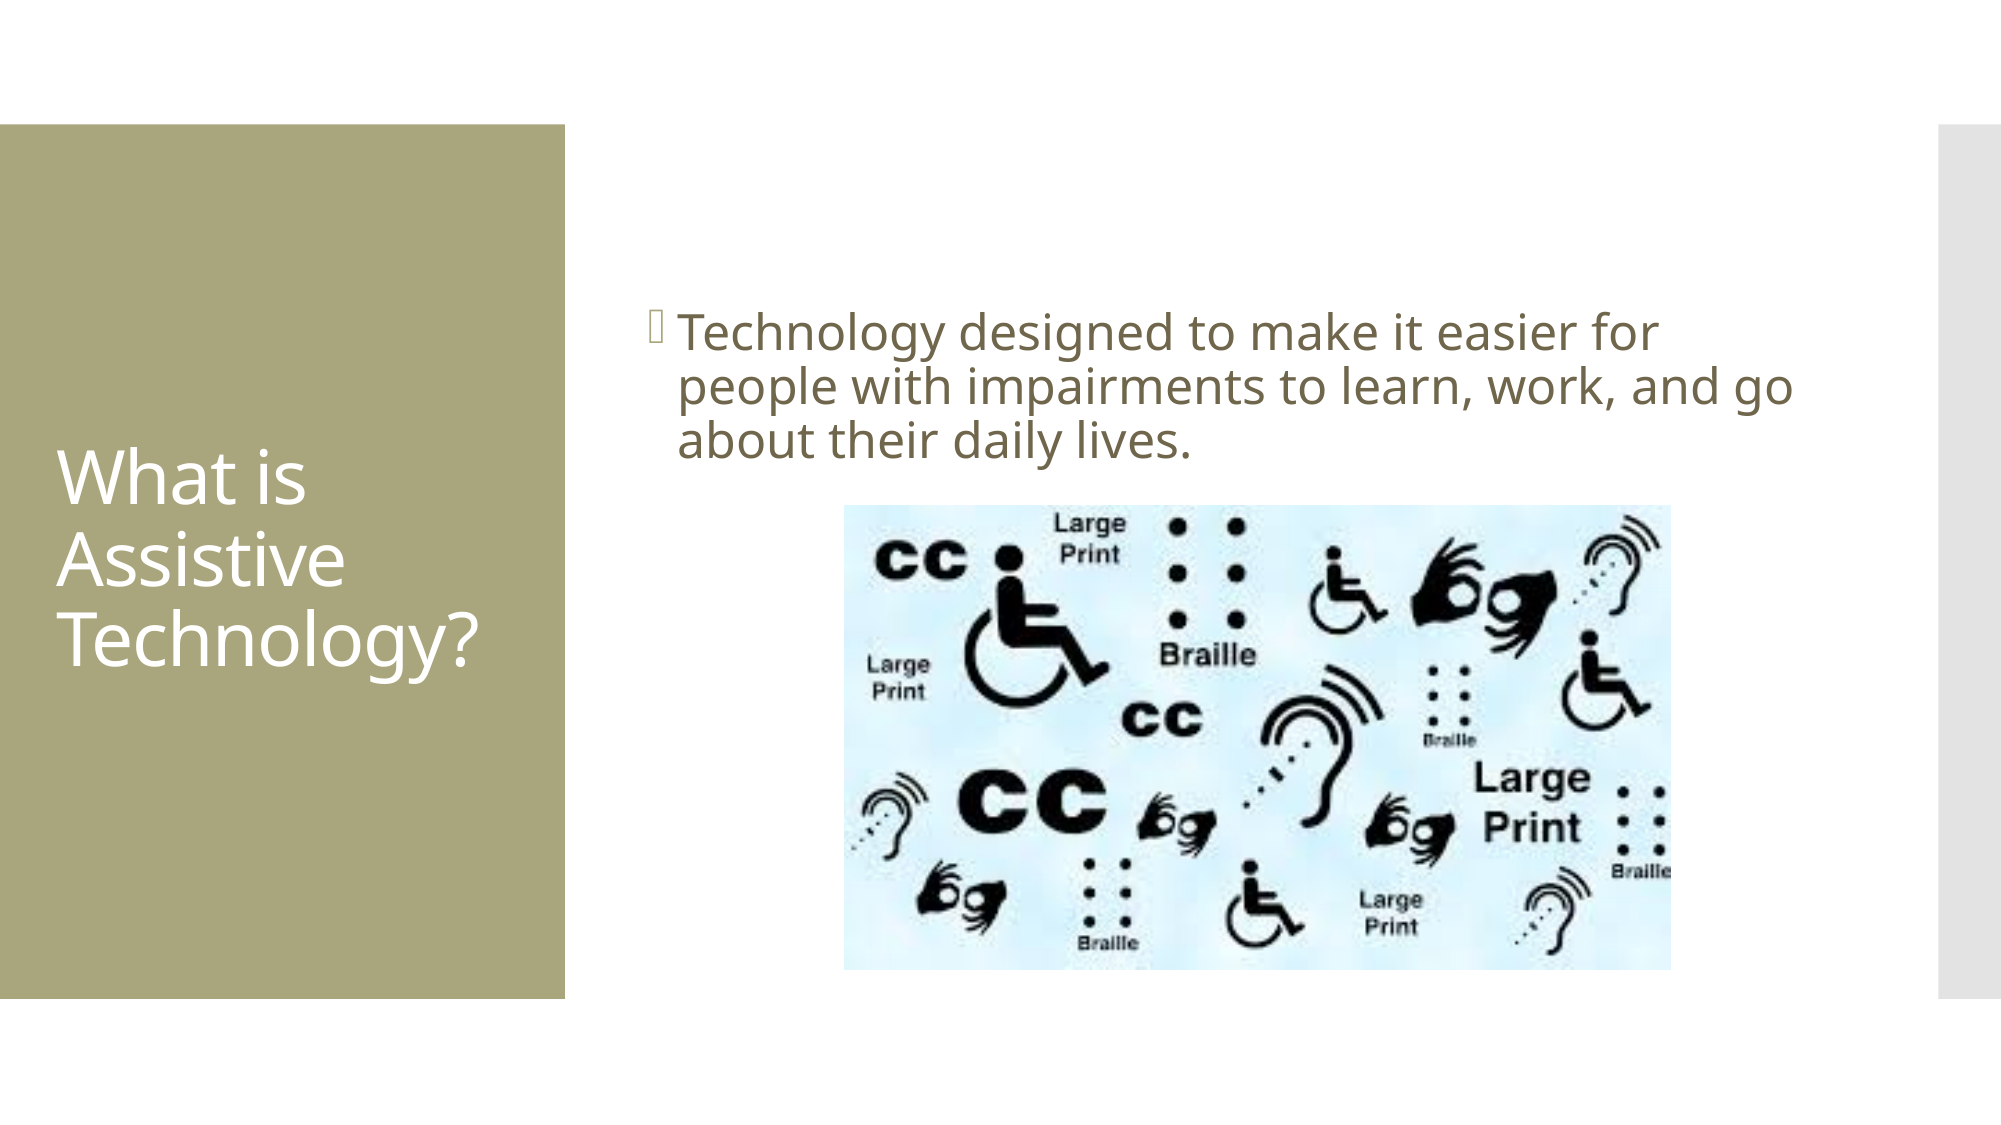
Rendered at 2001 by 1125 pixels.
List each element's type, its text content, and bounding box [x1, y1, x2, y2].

list Technology designed to make it easier for people with impairments to learn, work, and go about their daily lives. [633, 0, 1833, 809]
picture [843, 504, 1671, 970]
title What is Assistive Technology? [41, 184, 525, 940]
